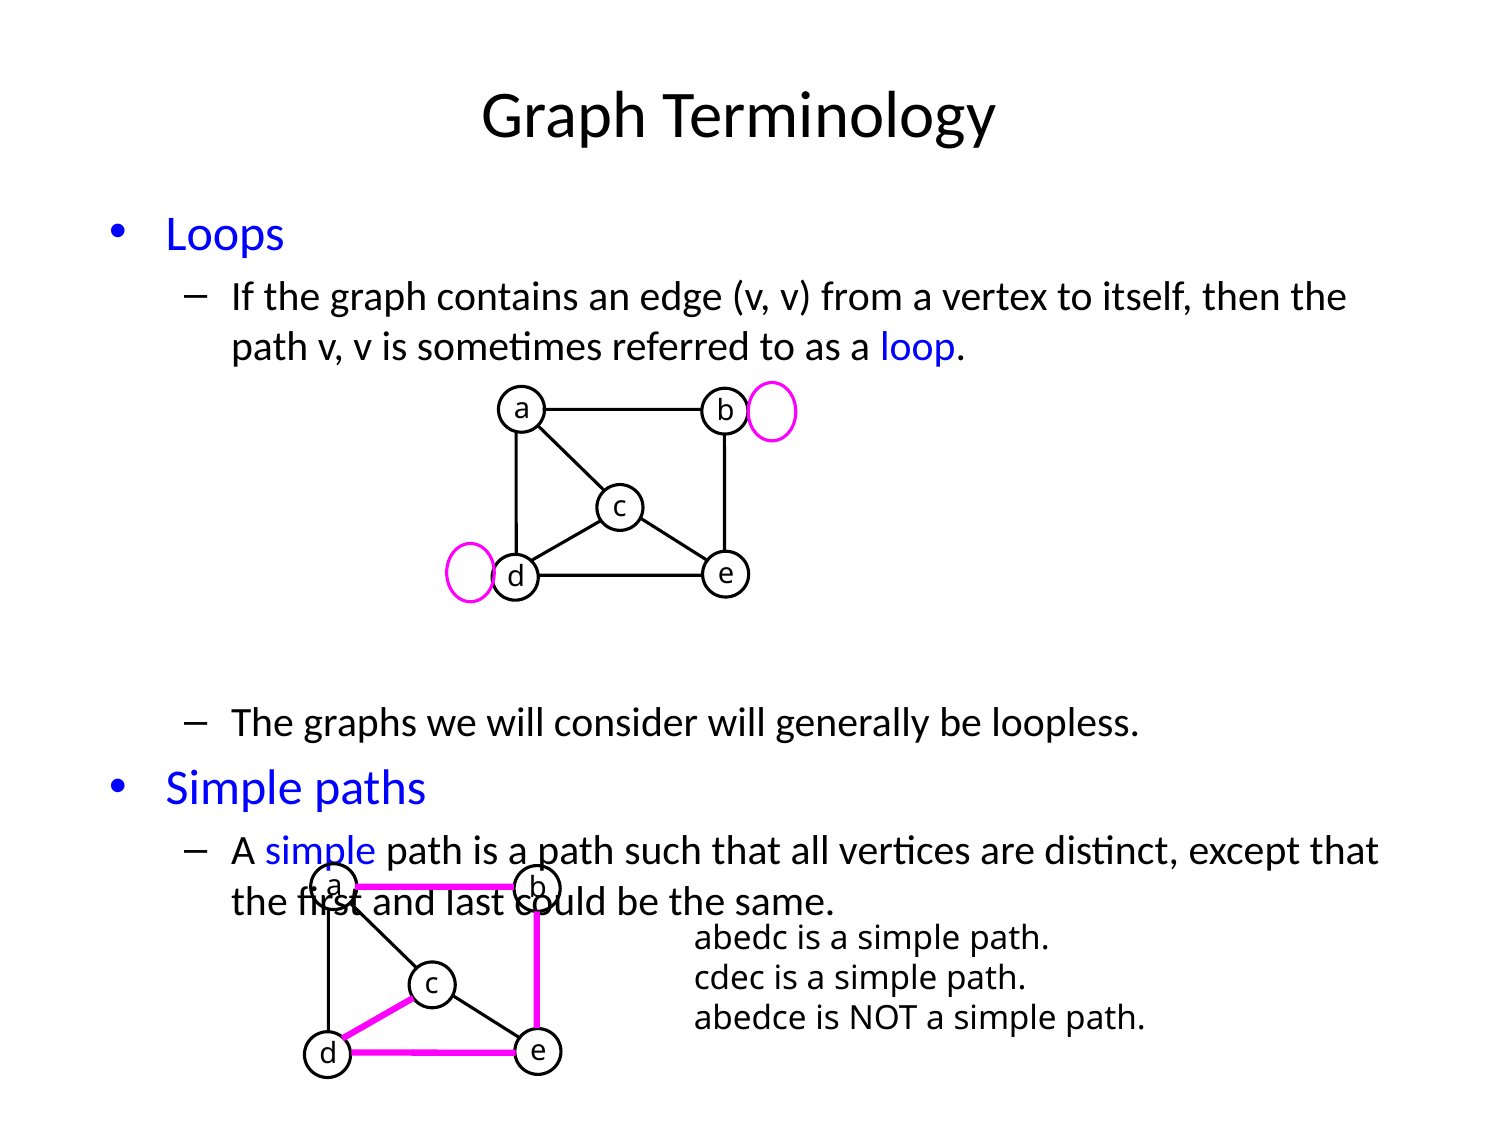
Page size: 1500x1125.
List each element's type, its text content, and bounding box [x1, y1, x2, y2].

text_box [596, 479, 644, 531]
list Loops If the graph contains an edge (v, v) from a vertex to itself, then the path v, v is sometimes referred to as a loop. The graphs we will consider will generally be loopless. Simple paths A simple path is a path such that all vertices are distinct, except that the first and last could be the same. [94, 192, 1434, 1042]
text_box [408, 957, 456, 1008]
text_box [753, 382, 796, 441]
title Graph Terminology [101, 60, 1377, 162]
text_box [514, 1023, 562, 1075]
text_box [310, 858, 358, 910]
text_box abedc is a simple path. cdec is a simple path. abedce is NOT a simple path. [679, 908, 1162, 1044]
text_box [1112, 260, 1144, 337]
text_box [446, 543, 488, 602]
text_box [304, 1026, 352, 1078]
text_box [513, 860, 562, 912]
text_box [491, 549, 540, 601]
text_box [498, 381, 545, 433]
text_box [701, 383, 750, 435]
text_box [702, 546, 750, 598]
